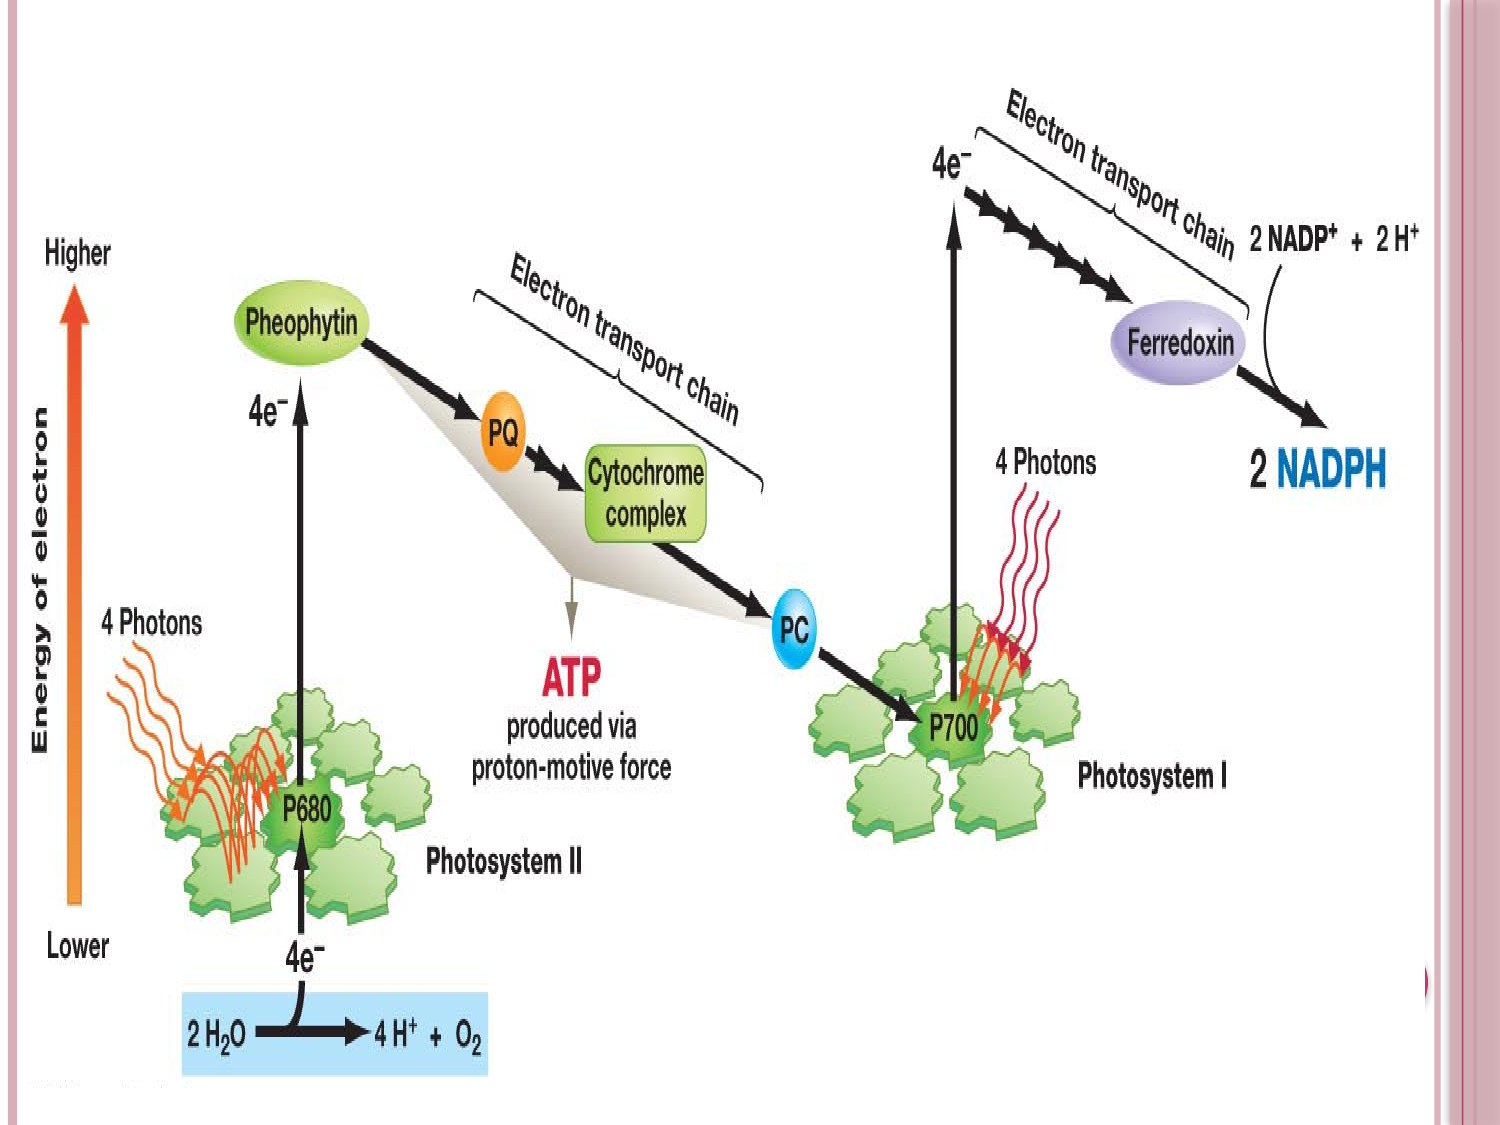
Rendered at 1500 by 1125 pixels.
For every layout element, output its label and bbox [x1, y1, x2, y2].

list [24, 74, 1426, 1088]
